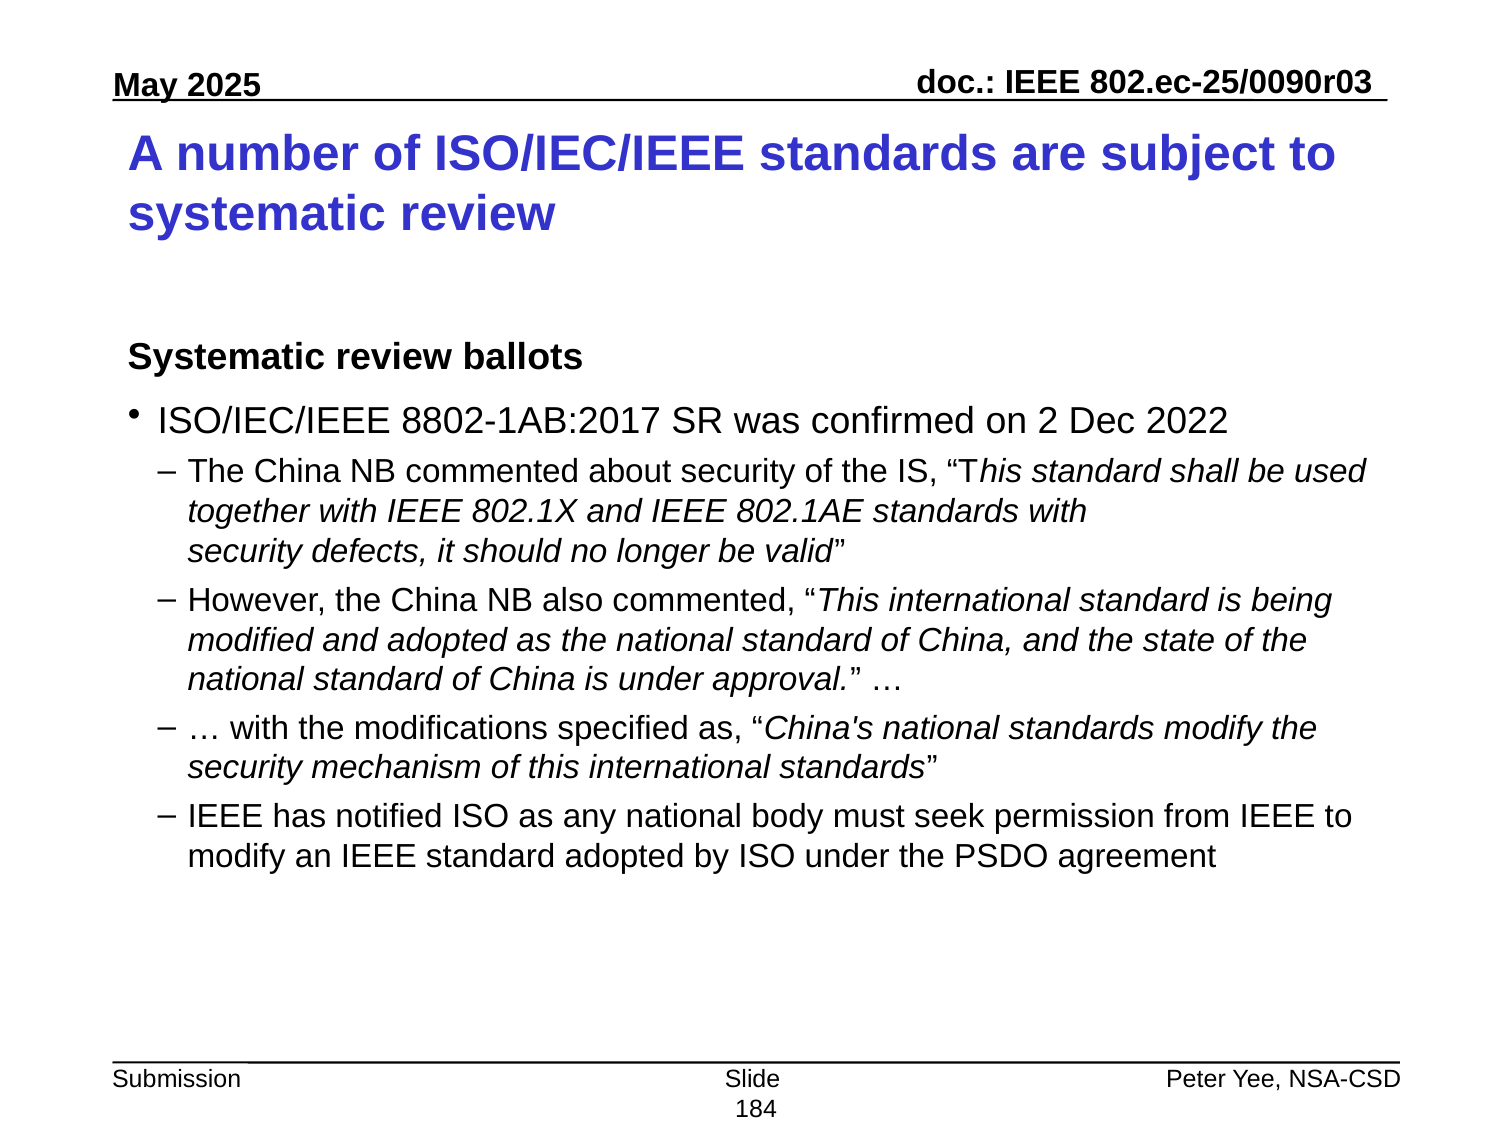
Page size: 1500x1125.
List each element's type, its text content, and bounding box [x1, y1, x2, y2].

title A number of ISO/IEC/IEEE standards are subject to systematic review [112, 112, 1388, 288]
list Systematic review ballots ISO/IEC/IEEE 8802-1AB:2017 SR was confirmed on 2 Dec 2022 The China NB commented about security of the IS, “This standard shall be used together with IEEE 802.1X and IEEE 802.1AE standards with security defects, it should no longer be valid” However, the China NB also commented, “This international standard is being modified and adopted as the national standard of China, and the state of the national standard of China is under approval.” … … with the modifications specified as, “China's national standards modify the security mechanism of this international standards” IEEE has notified ISO as any national body must seek permission from IEEE to modify an IEEE standard adopted by ISO under the PSDO agreement [112, 324, 1388, 1000]
slide_number Slide 184 [709, 1061, 803, 1093]
footer Peter Yee, NSA-CSD [1164, 1061, 1402, 1093]
